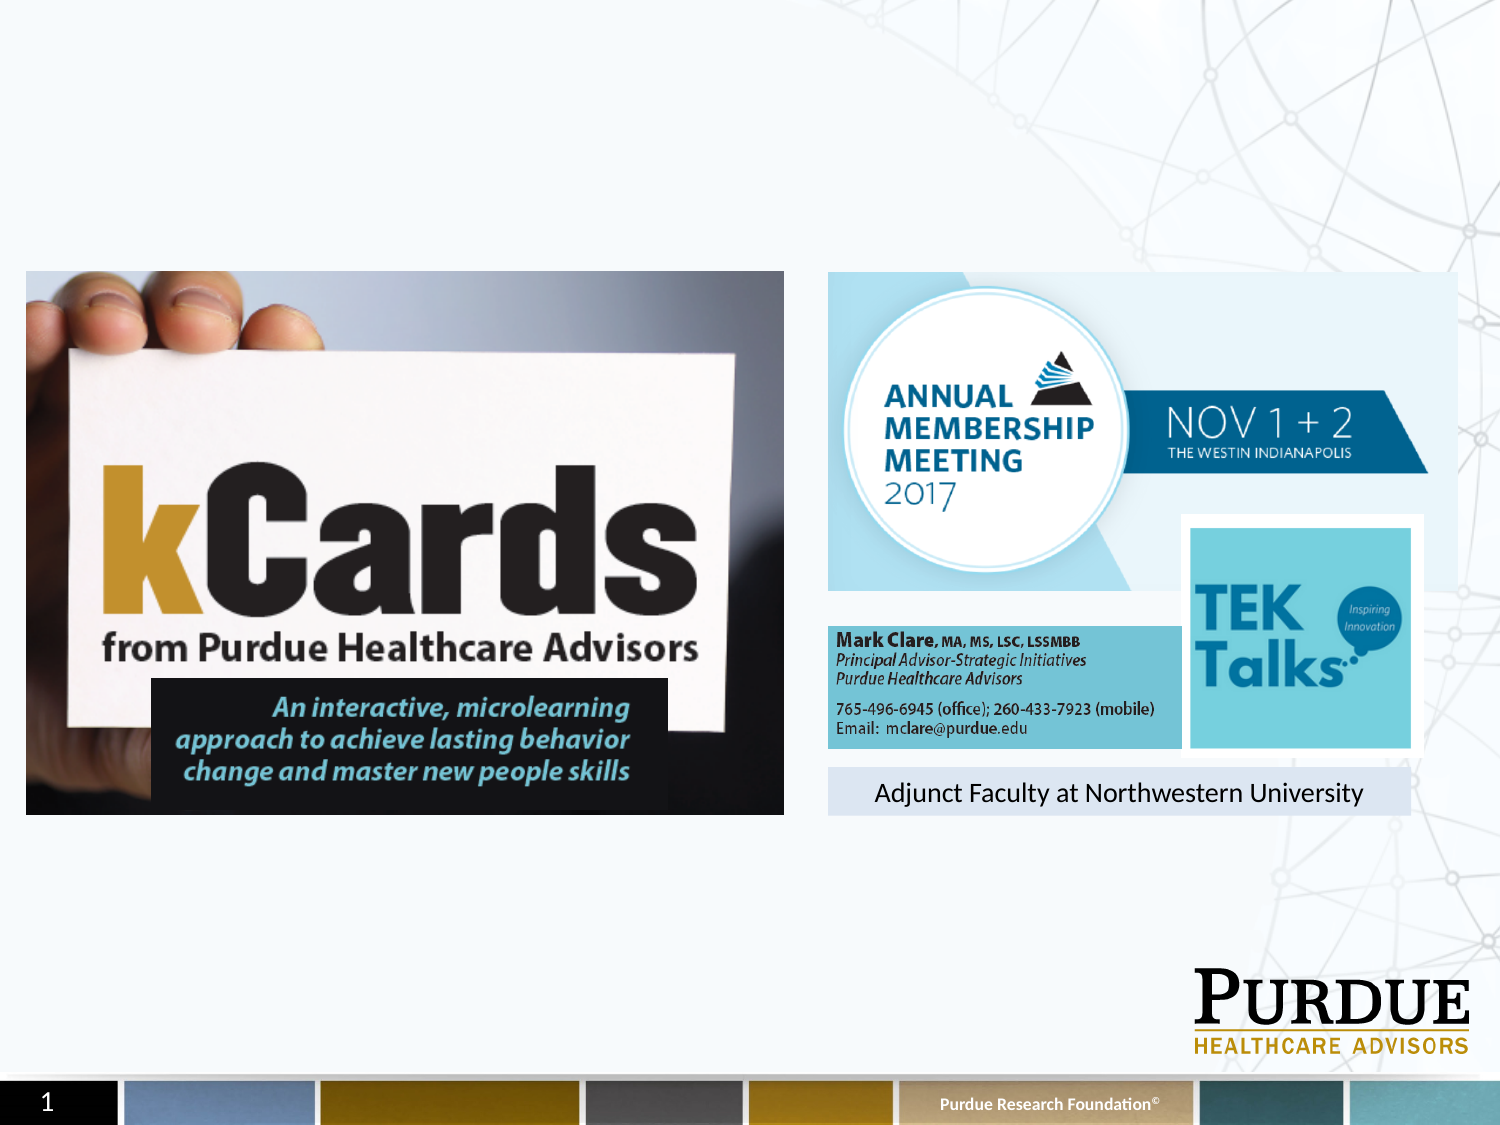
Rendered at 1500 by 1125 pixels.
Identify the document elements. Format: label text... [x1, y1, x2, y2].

text_box Adjunct Faculty at Northwestern University [828, 767, 1412, 816]
picture [0, 0, 1500, 1125]
